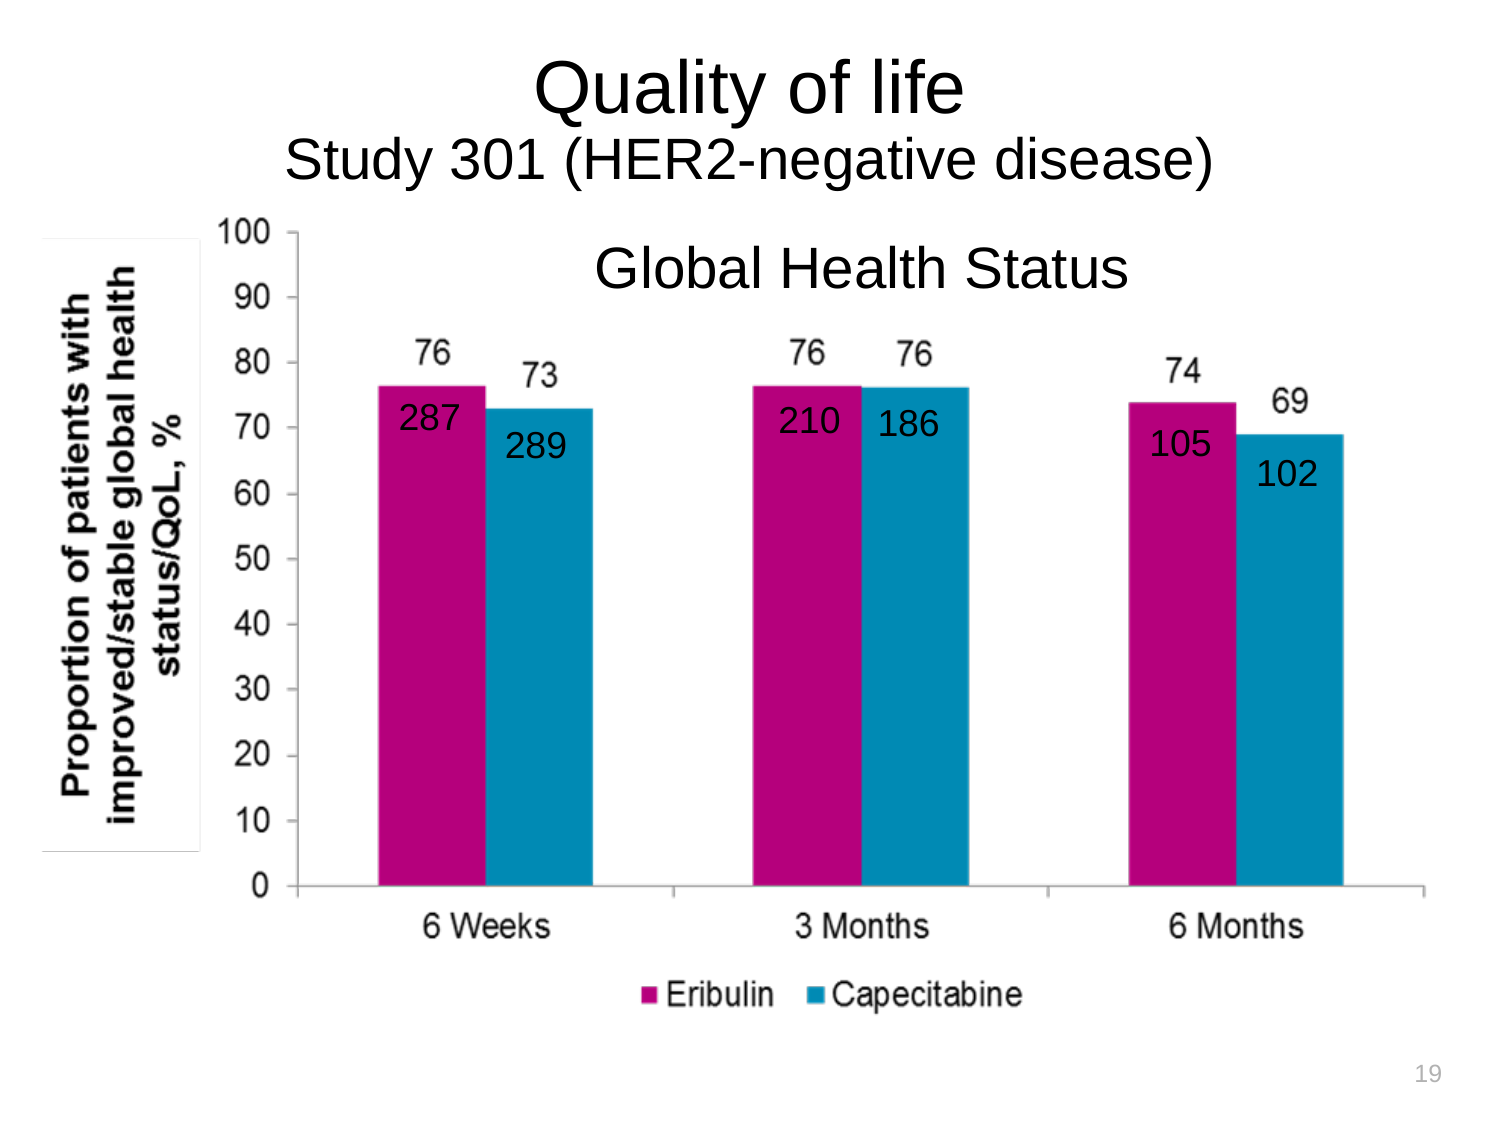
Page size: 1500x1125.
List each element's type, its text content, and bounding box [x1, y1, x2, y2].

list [41, 197, 1458, 1043]
slide_number 19 [1119, 1043, 1458, 1103]
title Quality of life Study 301 (HER2-negative disease) [41, 43, 1459, 198]
